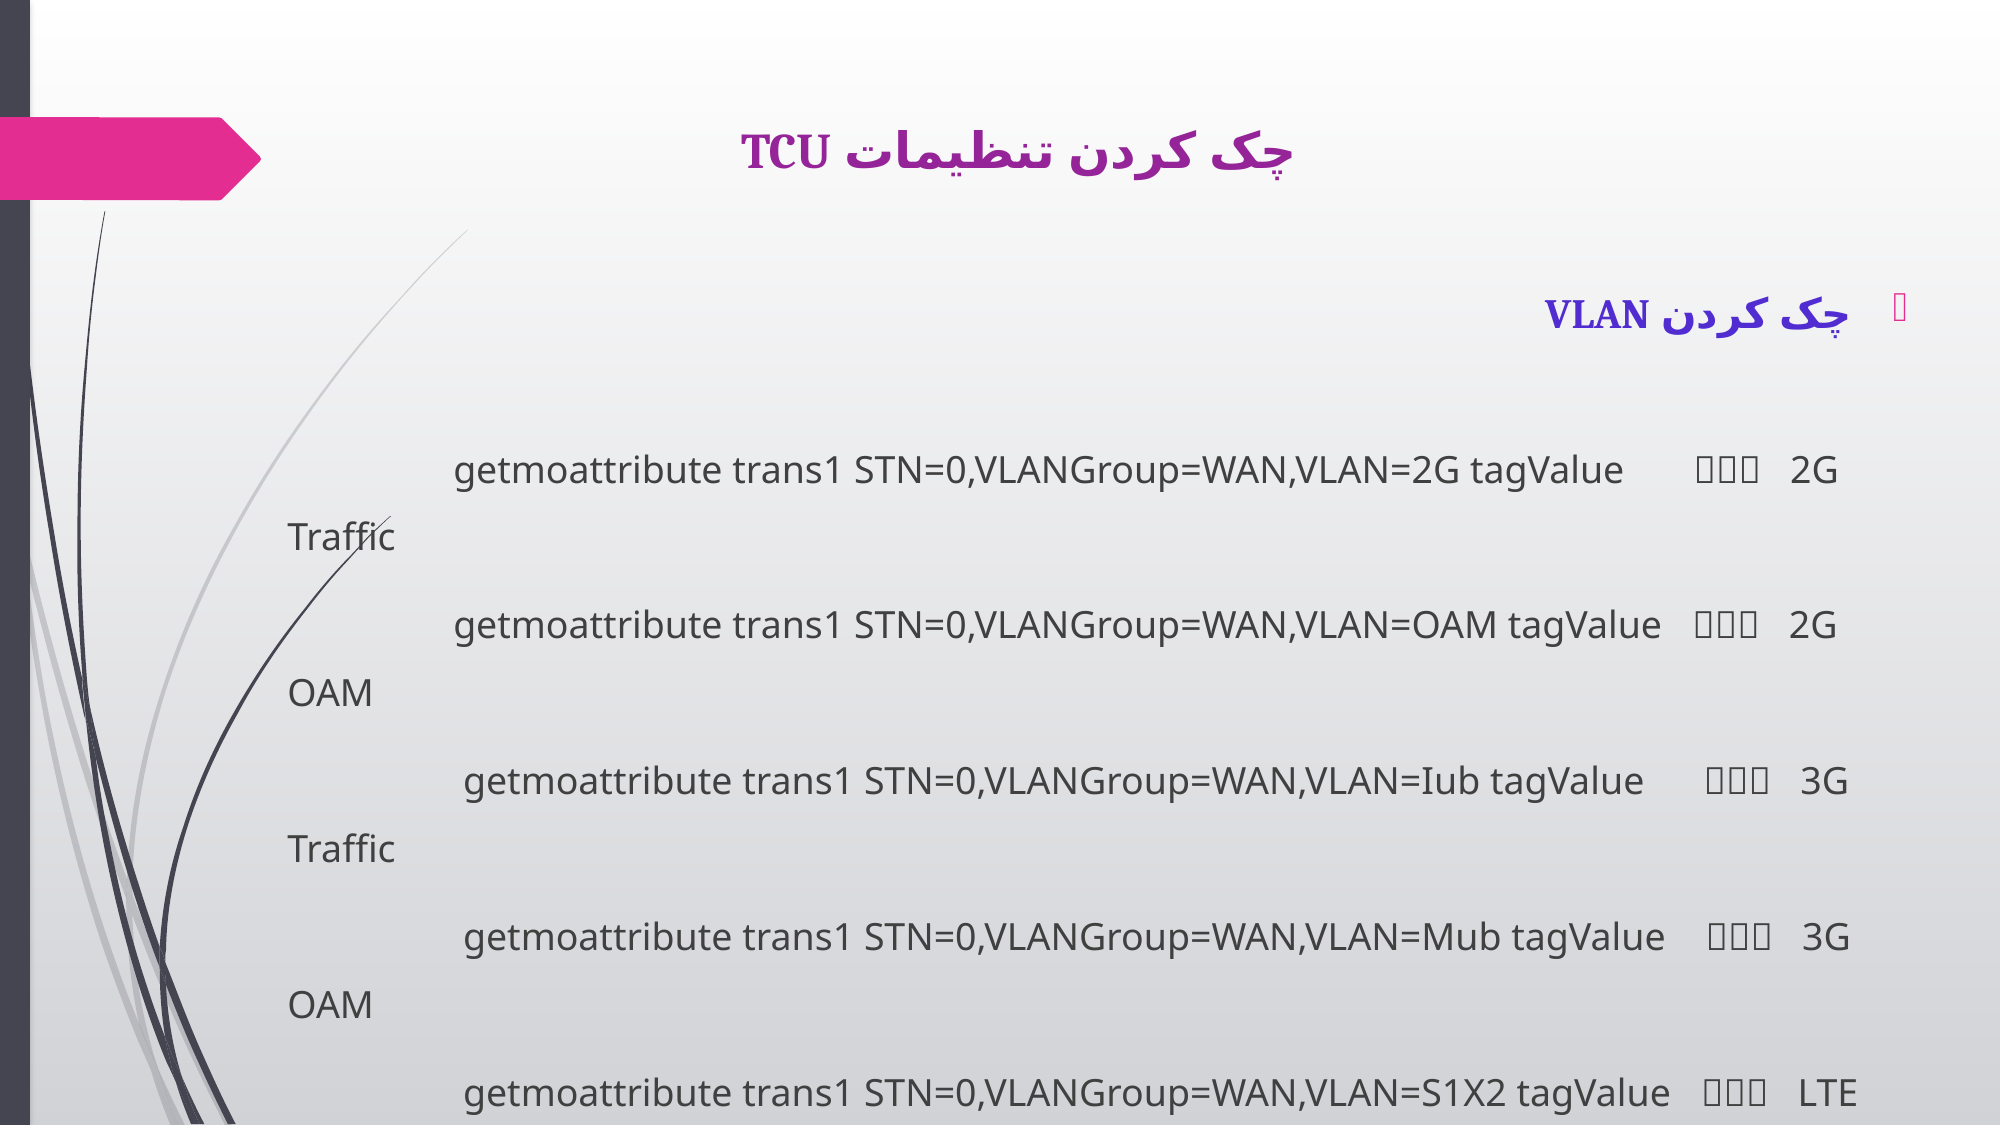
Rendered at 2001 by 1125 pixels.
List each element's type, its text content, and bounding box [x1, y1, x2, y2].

list چک کردن VLAN getmoattribute trans1 STN=0,VLANGroup=WAN,VLAN=2G tagValue  2G Traffic getmoattribute trans1 STN=0,VLANGroup=WAN,VLAN=OAM tagValue  2G OAM getmoattribute trans1 STN=0,VLANGroup=WAN,VLAN=Iub tagValue  3G Traffic getmoattribute trans1 STN=0,VLANGroup=WAN,VLAN=Mub tagValue  3G OAM getmoattribute trans1 STN=0,VLANGroup=WAN,VLAN=S1X2 tagValue  LTE Traffic getmoattribute trans1 STN=0,VLANGroup=WAN,VLAN=Mul tagValue  LTE OAM [272, 278, 1924, 1027]
title چک کردن تنظیمات TCU [685, 110, 1312, 201]
